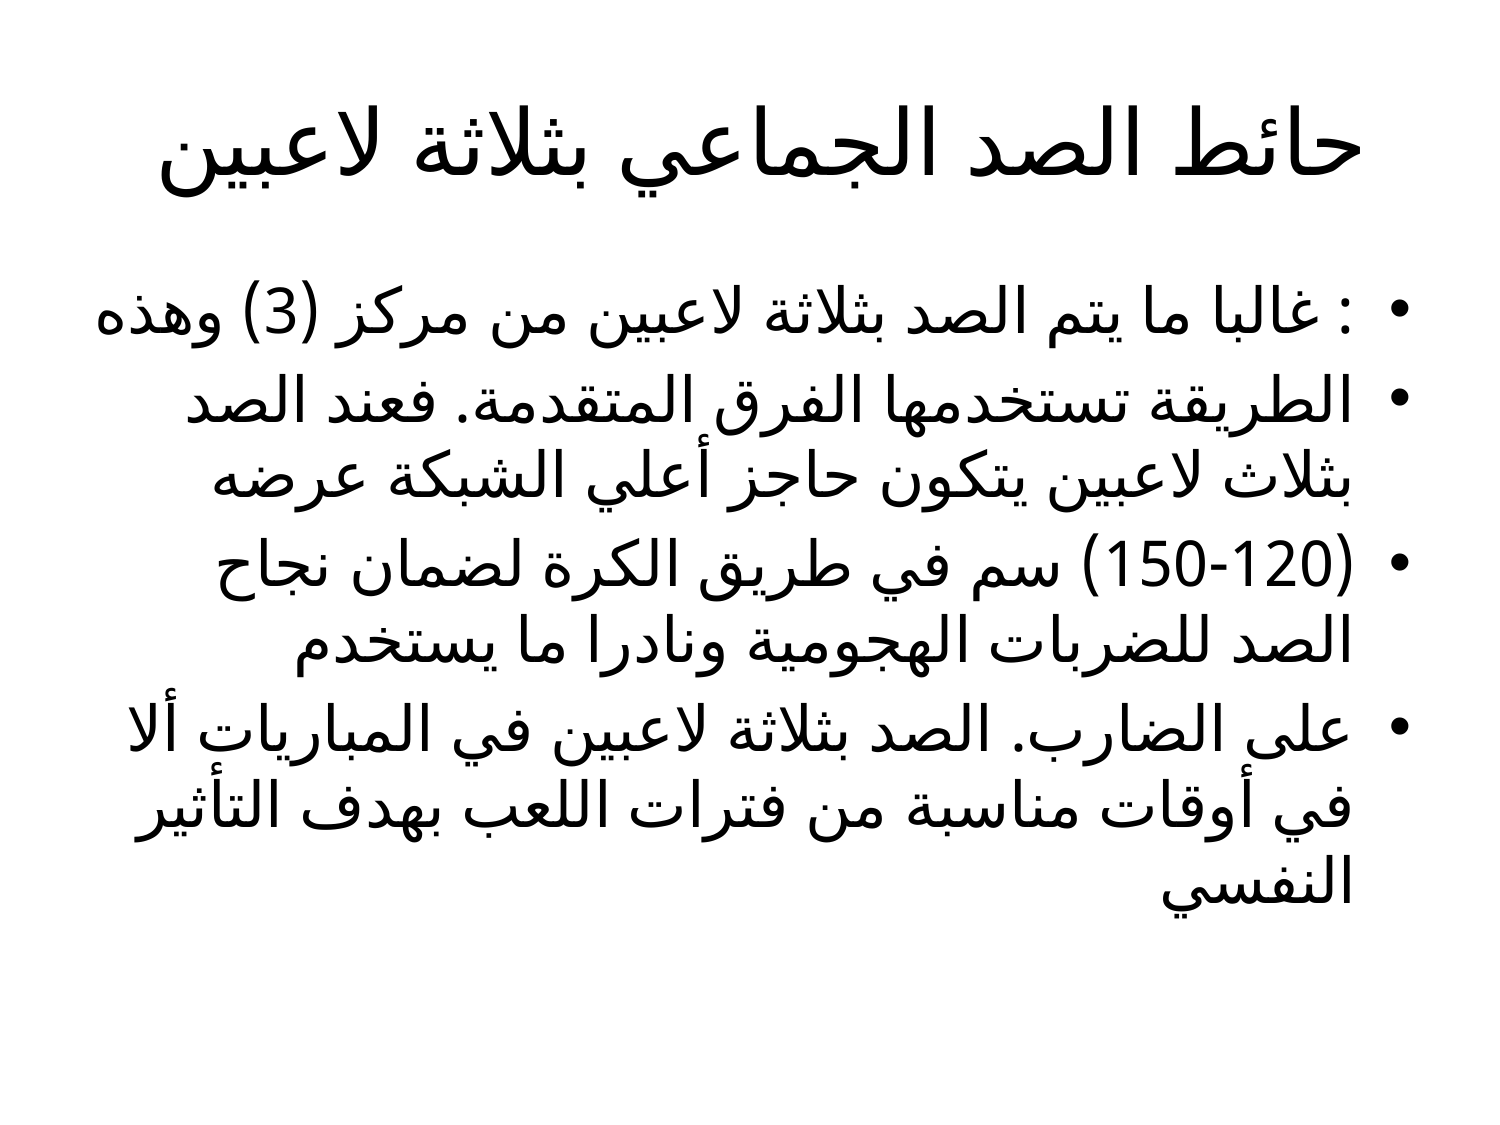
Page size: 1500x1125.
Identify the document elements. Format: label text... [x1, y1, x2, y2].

title حائط الصد الجماعي بثلاثة لاعبین [75, 45, 1425, 233]
list : غالبا ما یتم الصد بثلاثة لاعبین من مركز (3) وهذه الطریقة تستخدمها الفرق المتقدمة. فعند الصد بثلاث لاعبین یتكون حاجز أعلي الشبكة عرضه (150-120) سم في طریق الكرة لضمان نجاح الصد للضربات الهجومیة ونادرا ما یستخدم على الضارب. الصد بثلاثة لاعبین في المباریات ألا في أوقات مناسبة من فترات اللعب بهدف التأثیر النفسي [75, 262, 1425, 1005]
